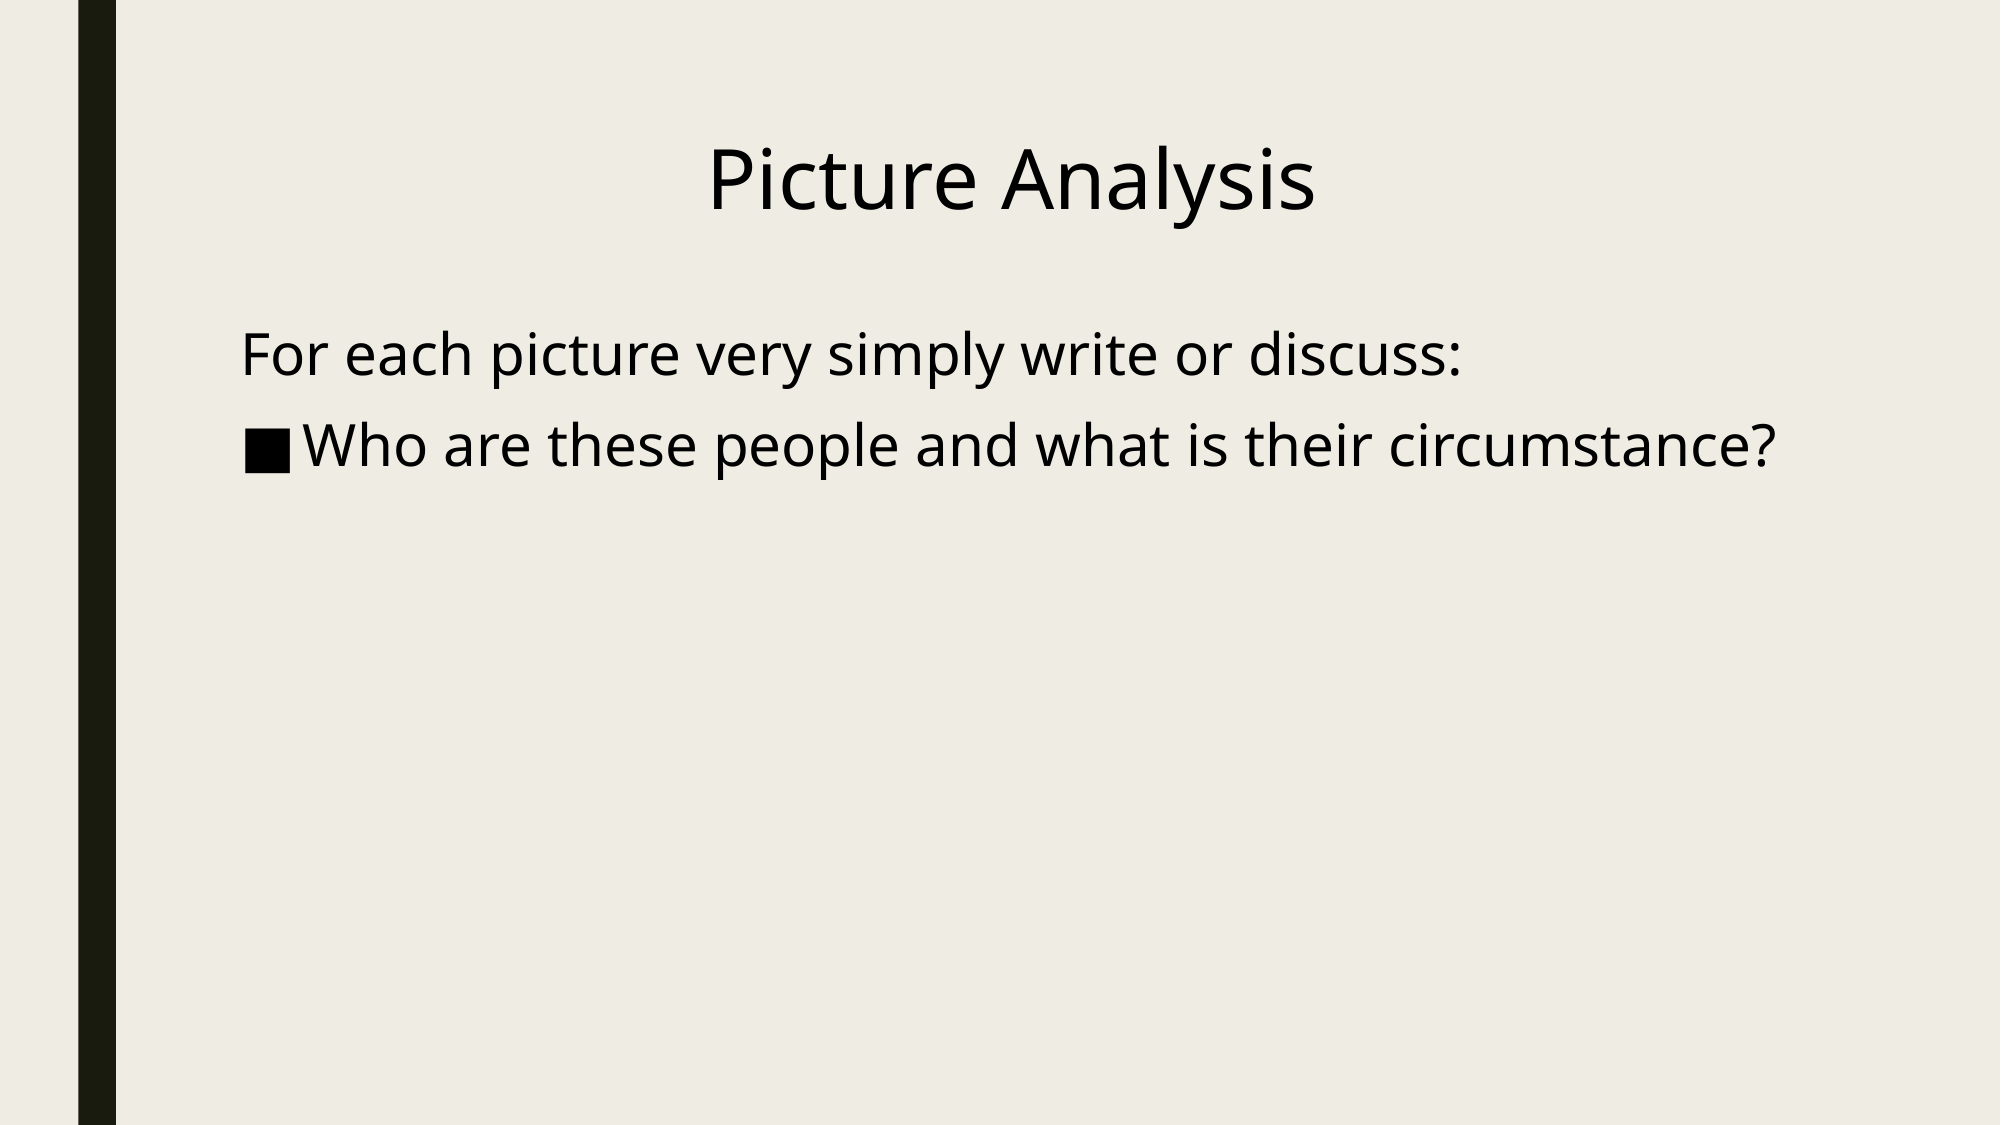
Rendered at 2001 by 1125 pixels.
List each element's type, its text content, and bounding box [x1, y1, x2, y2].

list For each picture very simply write or discuss: Who are these people and what is their circumstance? [225, 315, 1800, 963]
title Picture Analysis [225, 131, 1800, 315]
